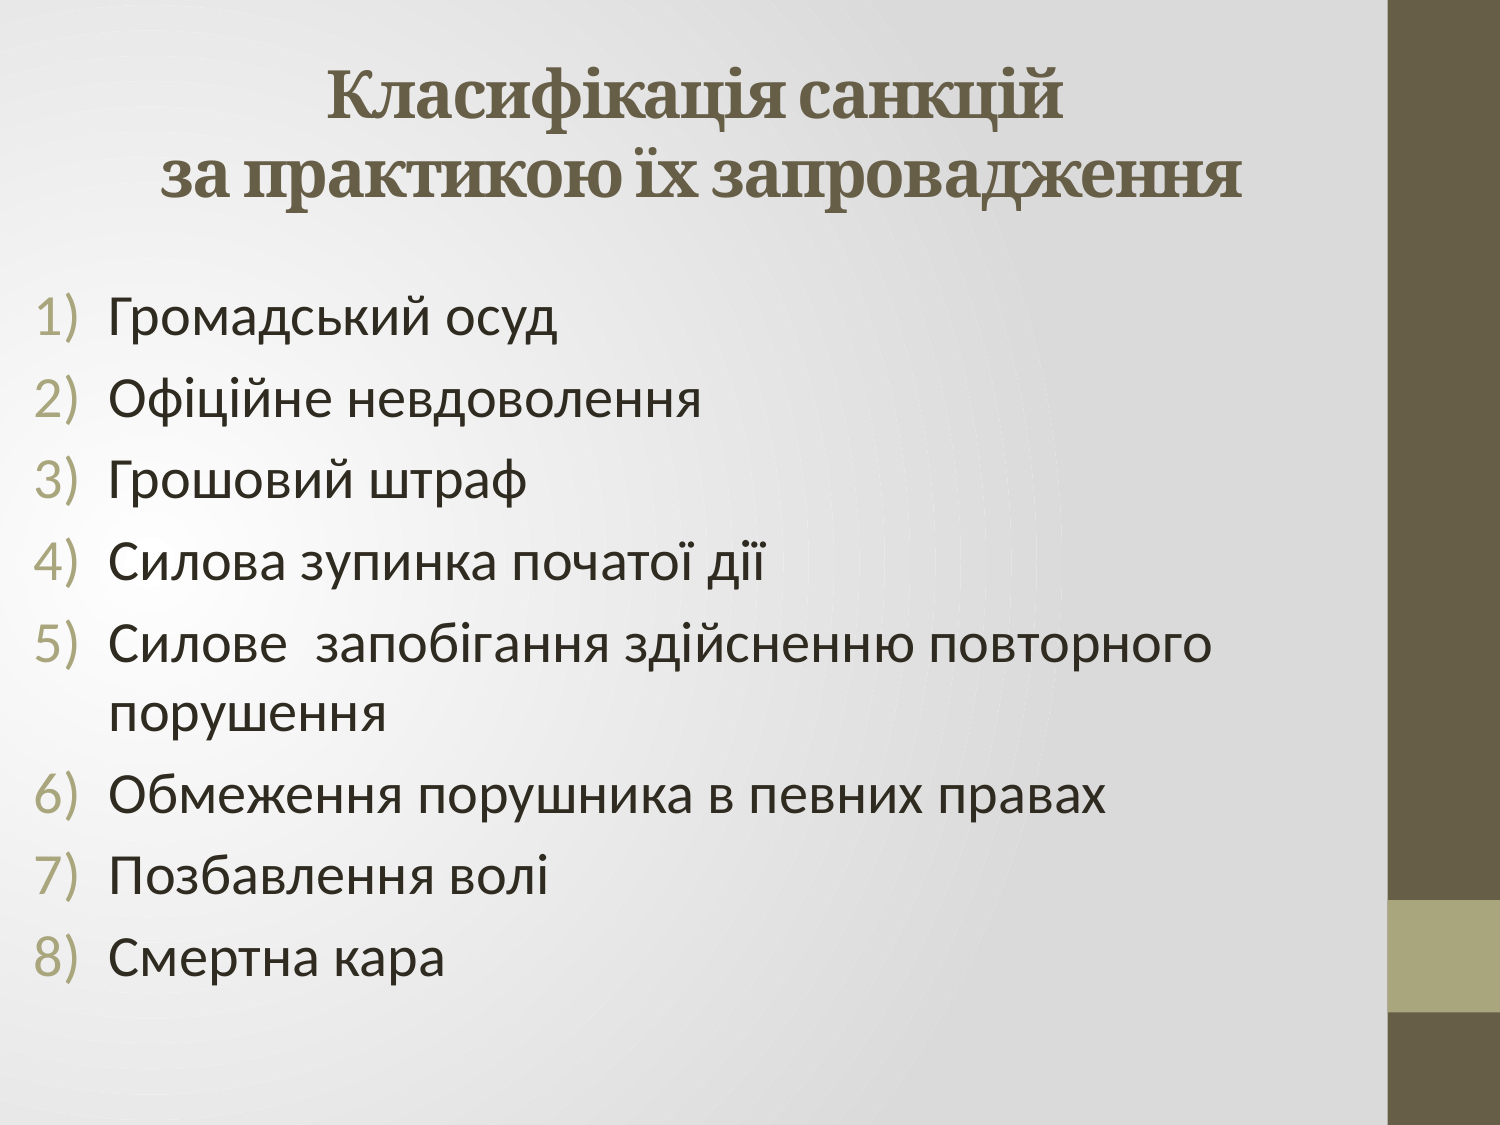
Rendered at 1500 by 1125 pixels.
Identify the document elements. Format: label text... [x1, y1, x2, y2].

title Класифікація санкцій за практикою їх запровадження [76, 30, 1327, 232]
list Громадський осуд Офіційне невдоволення Грошовий штраф Силова зупинка початої дії Силове запобігання здійсненню повторного порушення Обмеження порушника в певних правах Позбавлення волі Смертна кара [0, 270, 1388, 1124]
